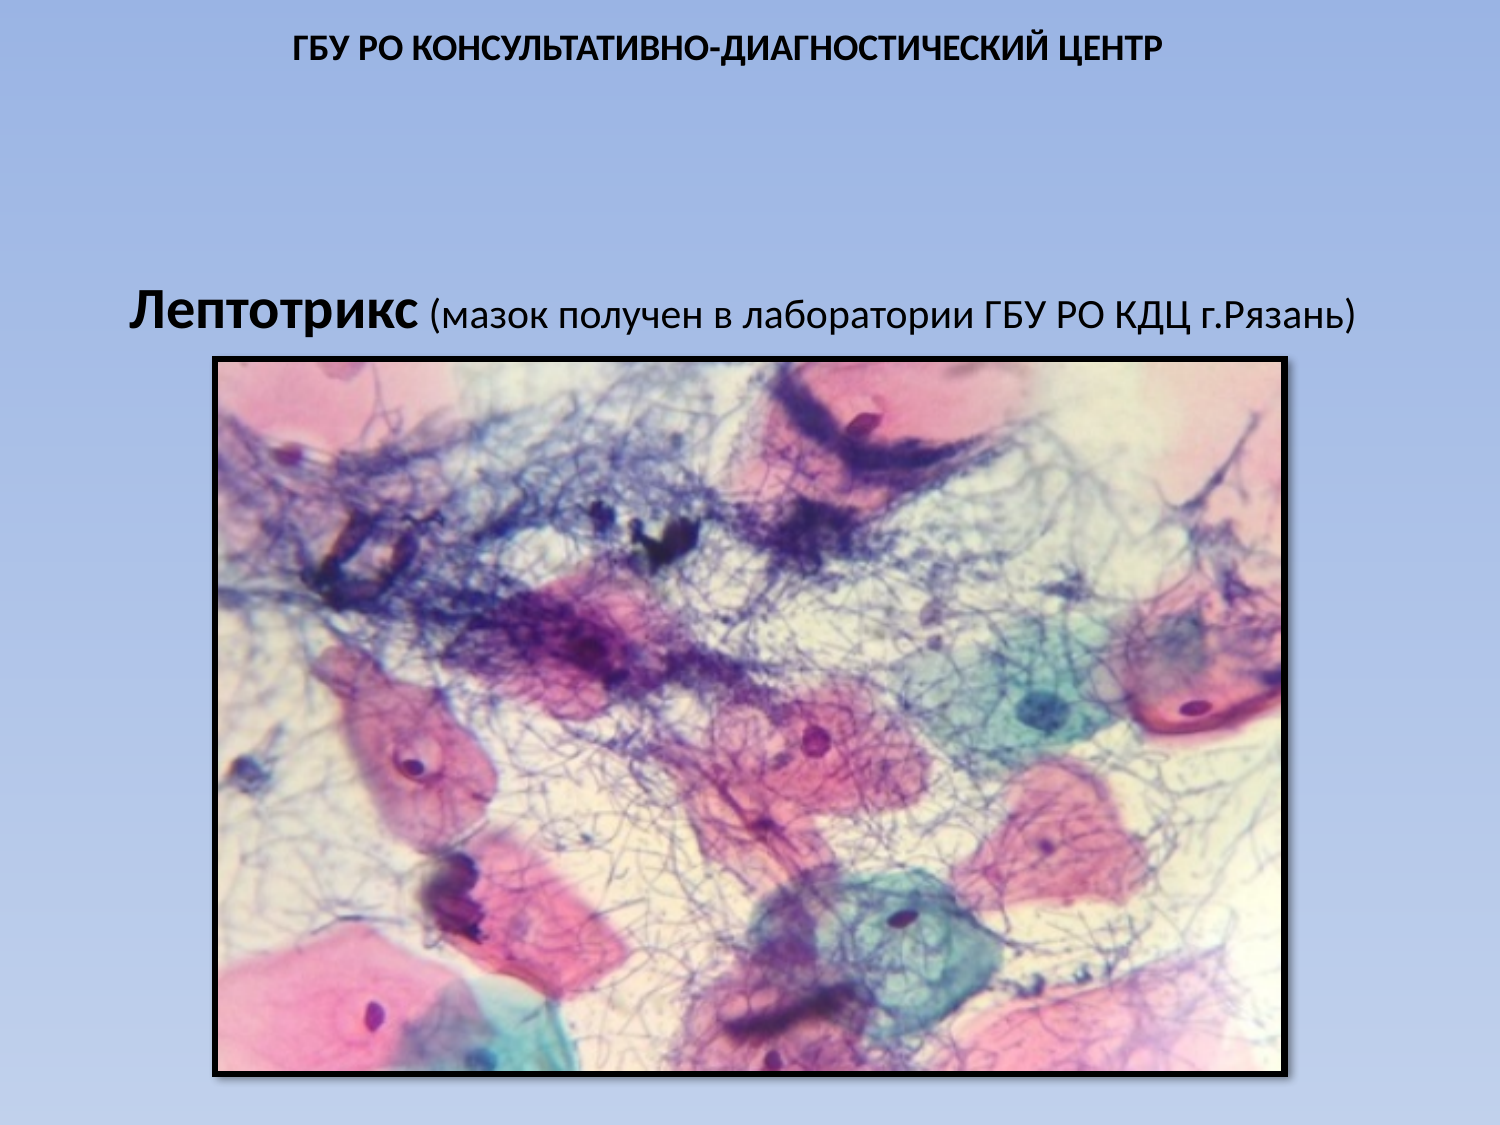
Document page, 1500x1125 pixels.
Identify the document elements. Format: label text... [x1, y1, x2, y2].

list Лептотрикс (мазок получен в лаборатории ГБУ РО КДЦ г.Рязань) [75, 262, 1425, 386]
title ГБУ РО КОНСУЛЬТАТИВНО-ДИАГНОСТИЧЕСКИЙ ЦЕНТР [53, 0, 1404, 90]
picture [218, 362, 1282, 1072]
